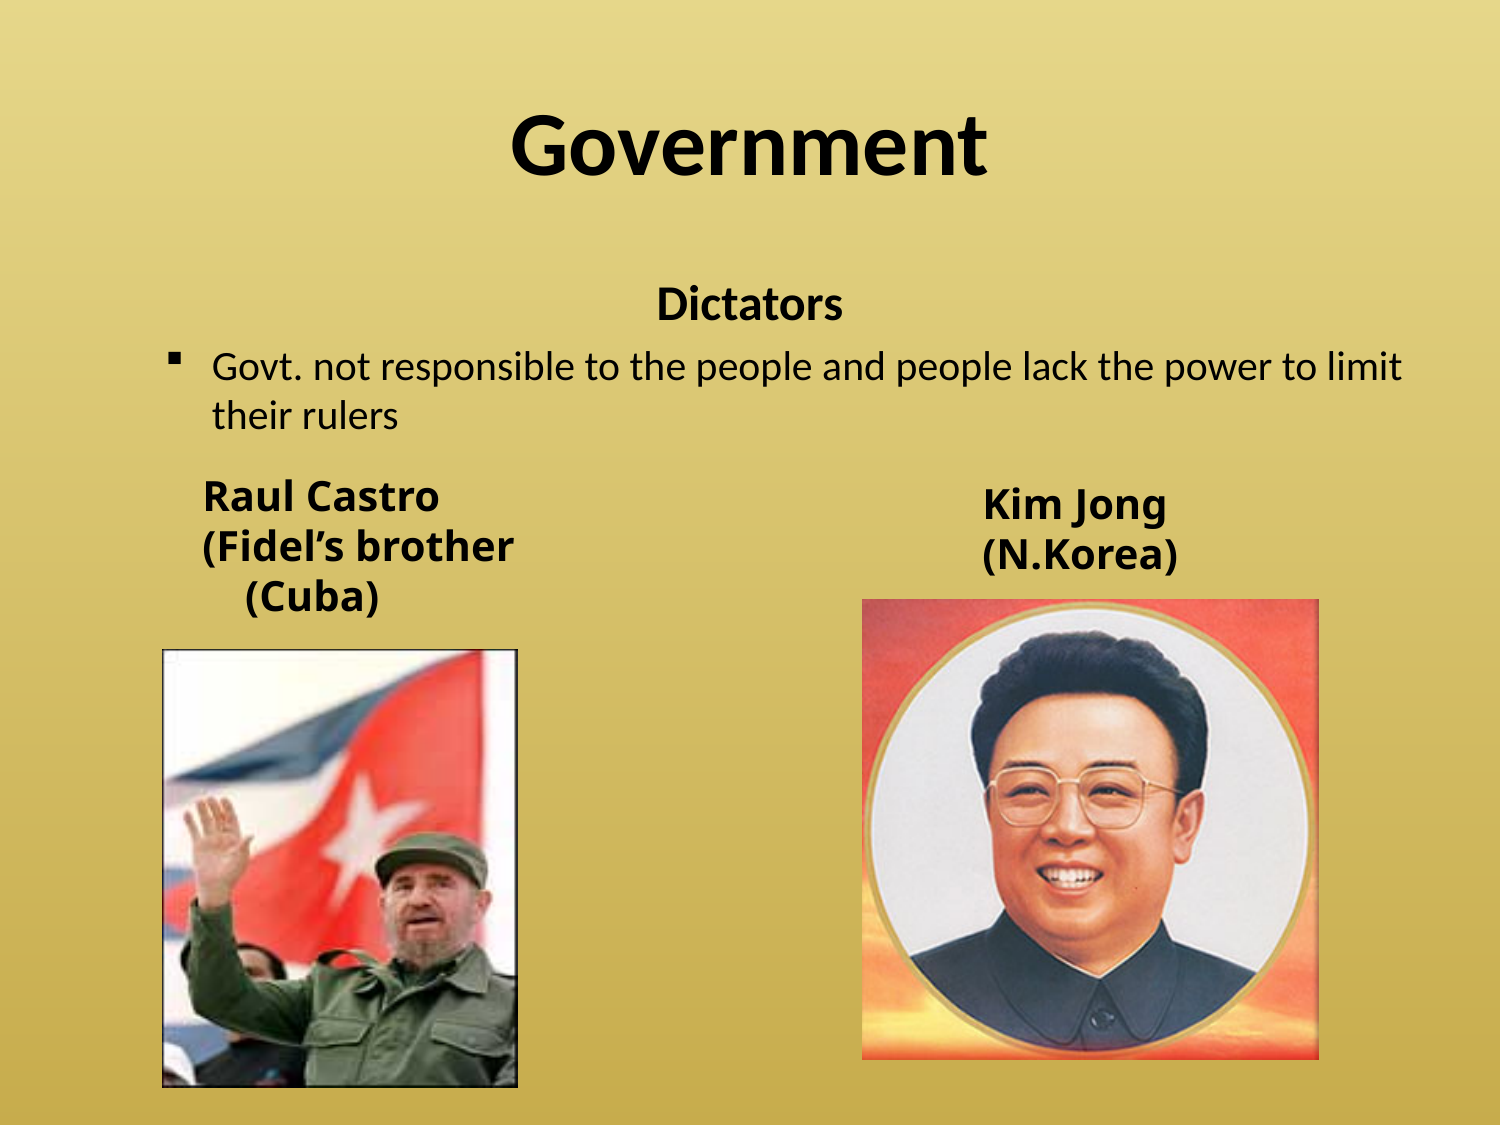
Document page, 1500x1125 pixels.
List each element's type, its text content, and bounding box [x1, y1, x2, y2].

text_box Raul Castro (Fidel’s brother (Cuba) [187, 462, 553, 628]
picture [862, 599, 1319, 1060]
list Dictators Govt. not responsible to the people and people lack the power to limit their rulers [75, 262, 1425, 622]
picture [162, 649, 518, 1088]
title Government [75, 45, 1425, 233]
text_box Kim Jong (N.Korea) [967, 470, 1194, 586]
